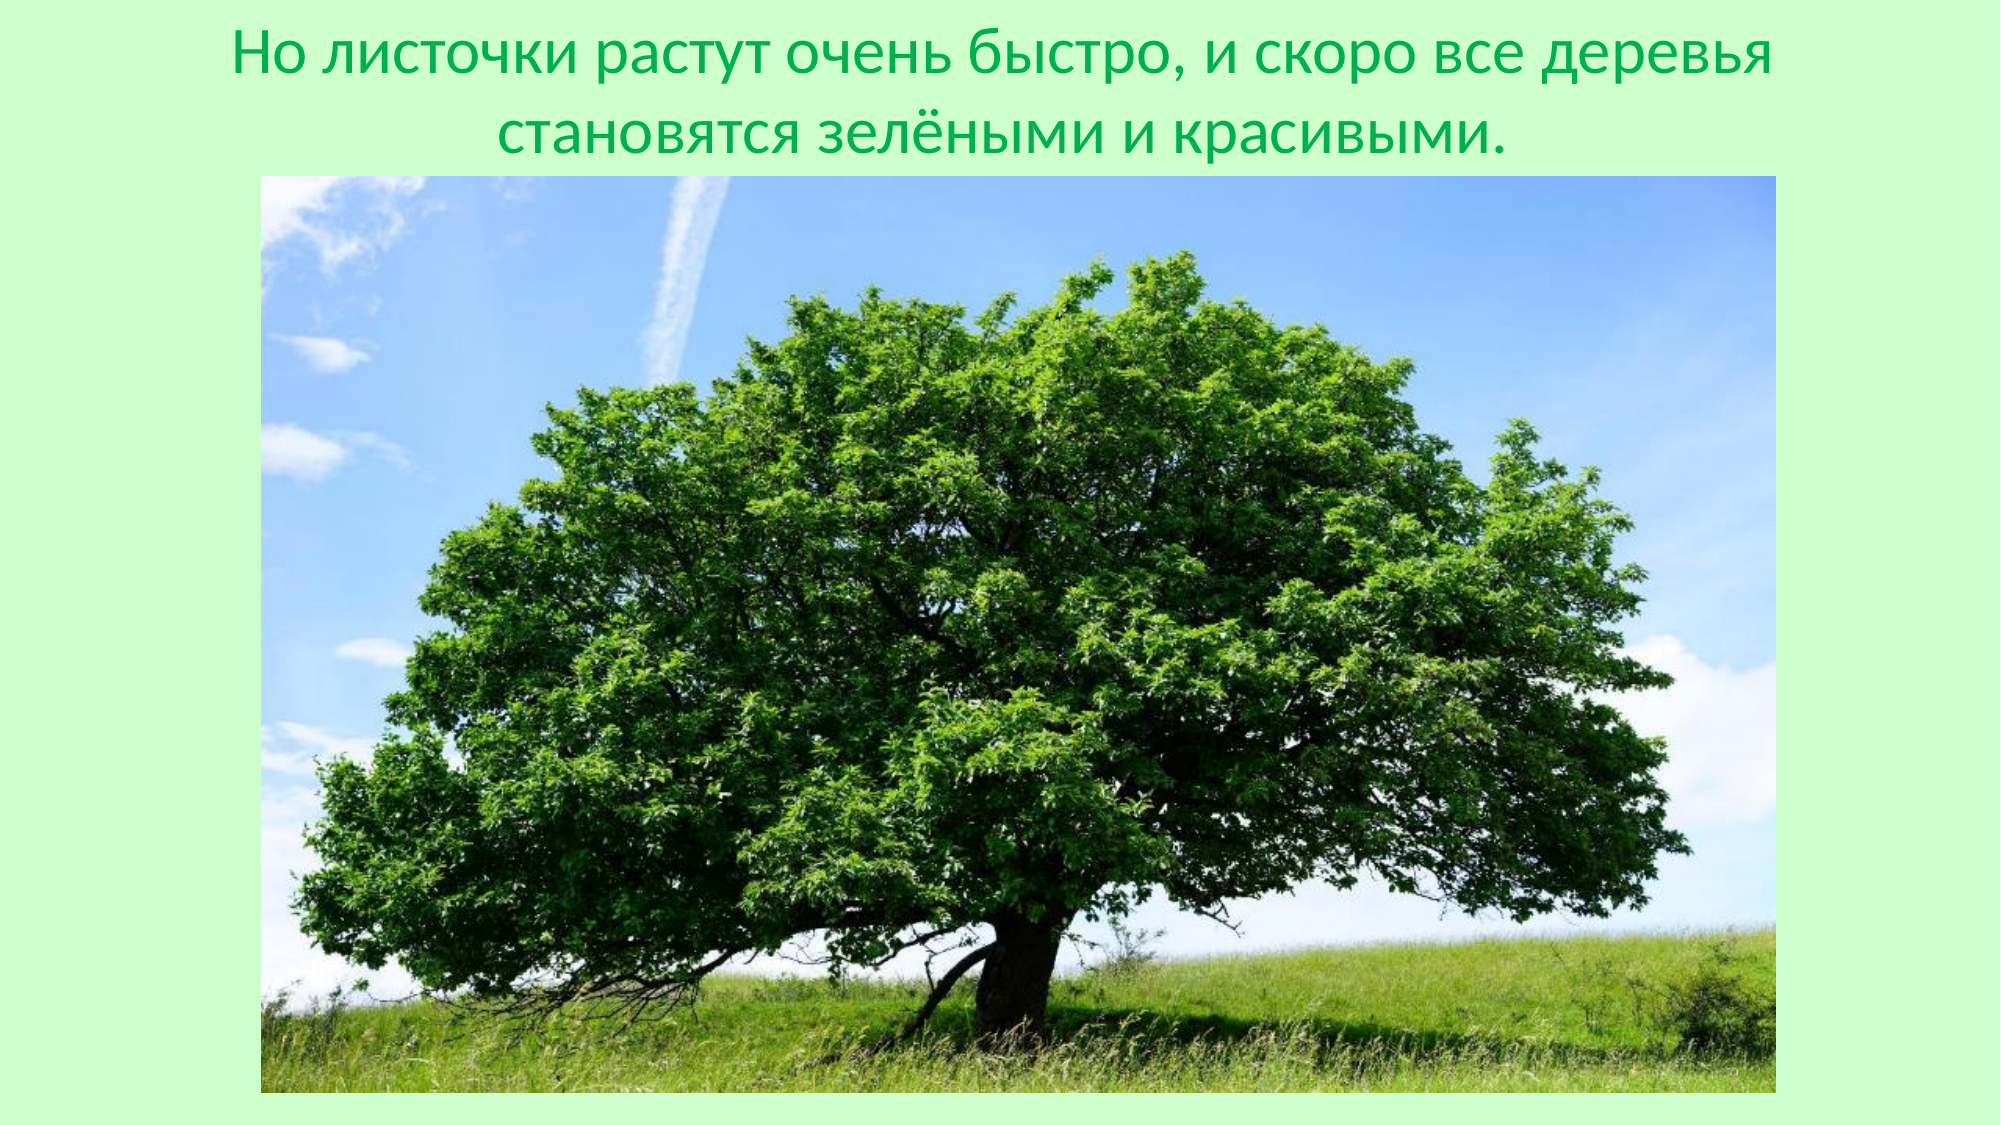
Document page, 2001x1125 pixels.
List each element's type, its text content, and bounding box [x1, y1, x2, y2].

picture [261, 176, 1776, 1093]
text_box Но листочки растут очень быстро, и скоро все деревья становятся зелёными и красивыми. [67, 0, 1940, 175]
